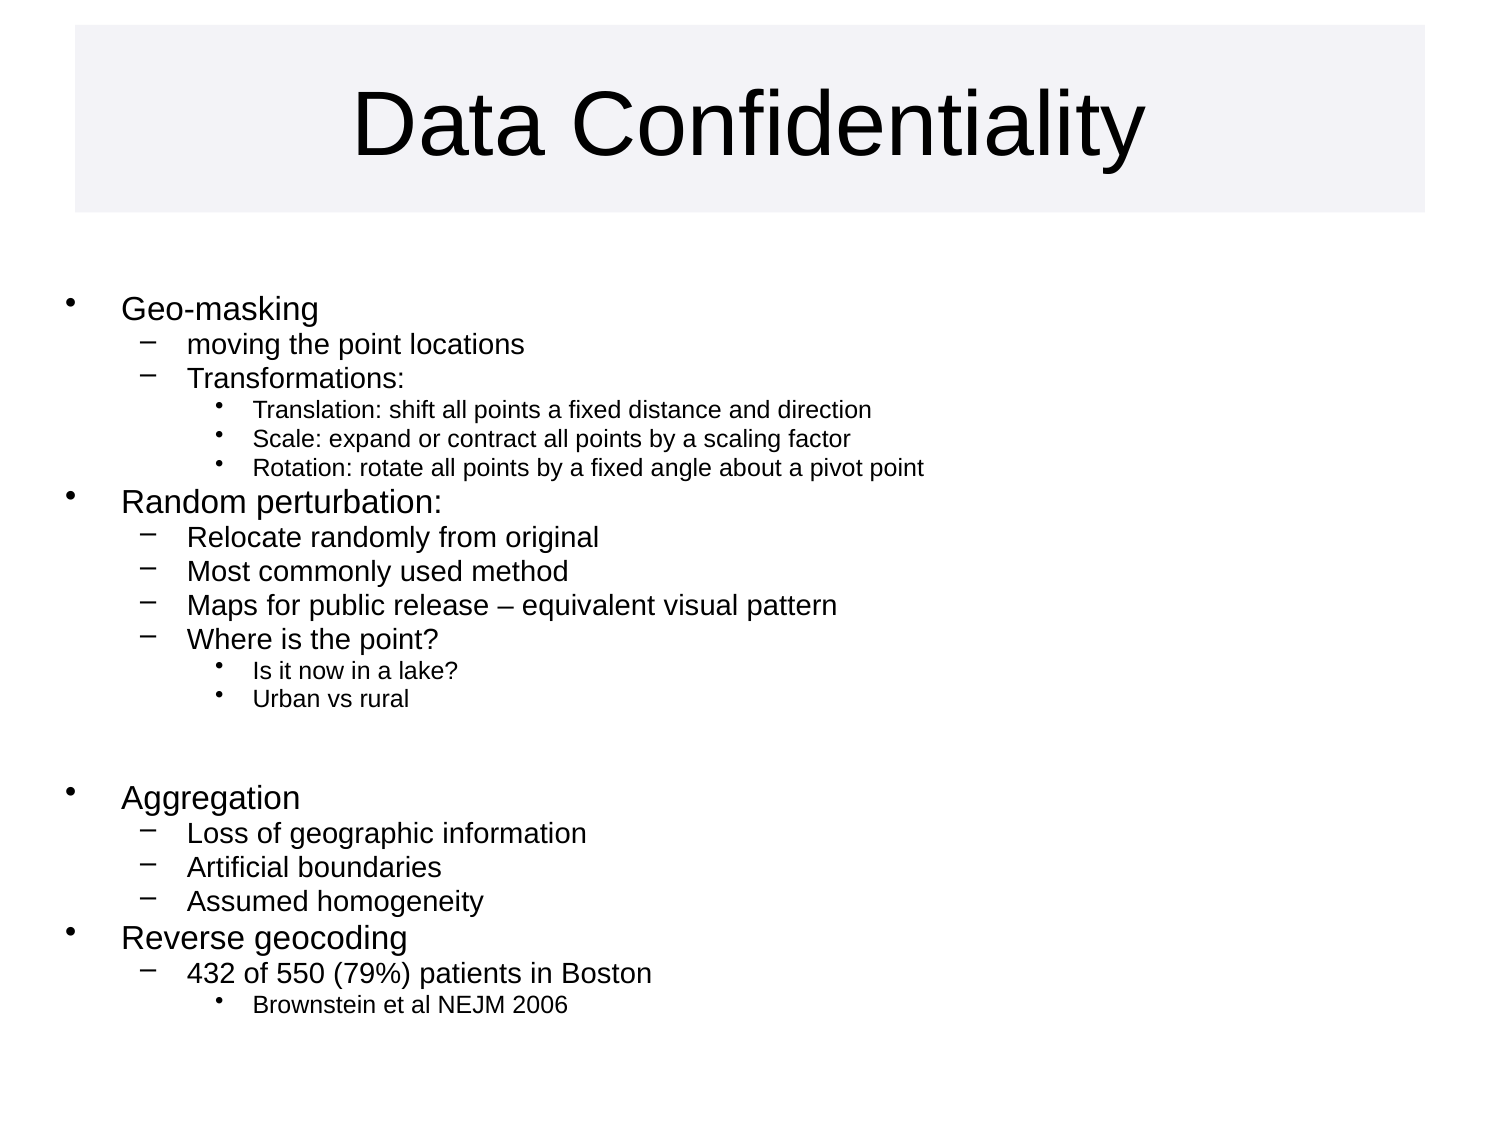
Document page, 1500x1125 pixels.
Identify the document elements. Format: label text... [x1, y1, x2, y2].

title Data Confidentiality [75, 24, 1425, 213]
list Geo-masking moving the point locations Transformations: Translation: shift all points a fixed distance and direction Scale: expand or contract all points by a scaling factor Rotation: rotate all points by a fixed angle about a pivot point Random perturbation: Relocate randomly from original Most commonly used method Maps for public release – equivalent visual pattern Where is the point? Is it now in a lake? Urban vs rural Aggregation Loss of geographic information Artificial boundaries Assumed homogeneity Reverse geocoding 432 of 550 (79%) patients in Boston Brownstein et al NEJM 2006 [50, 287, 1475, 1075]
